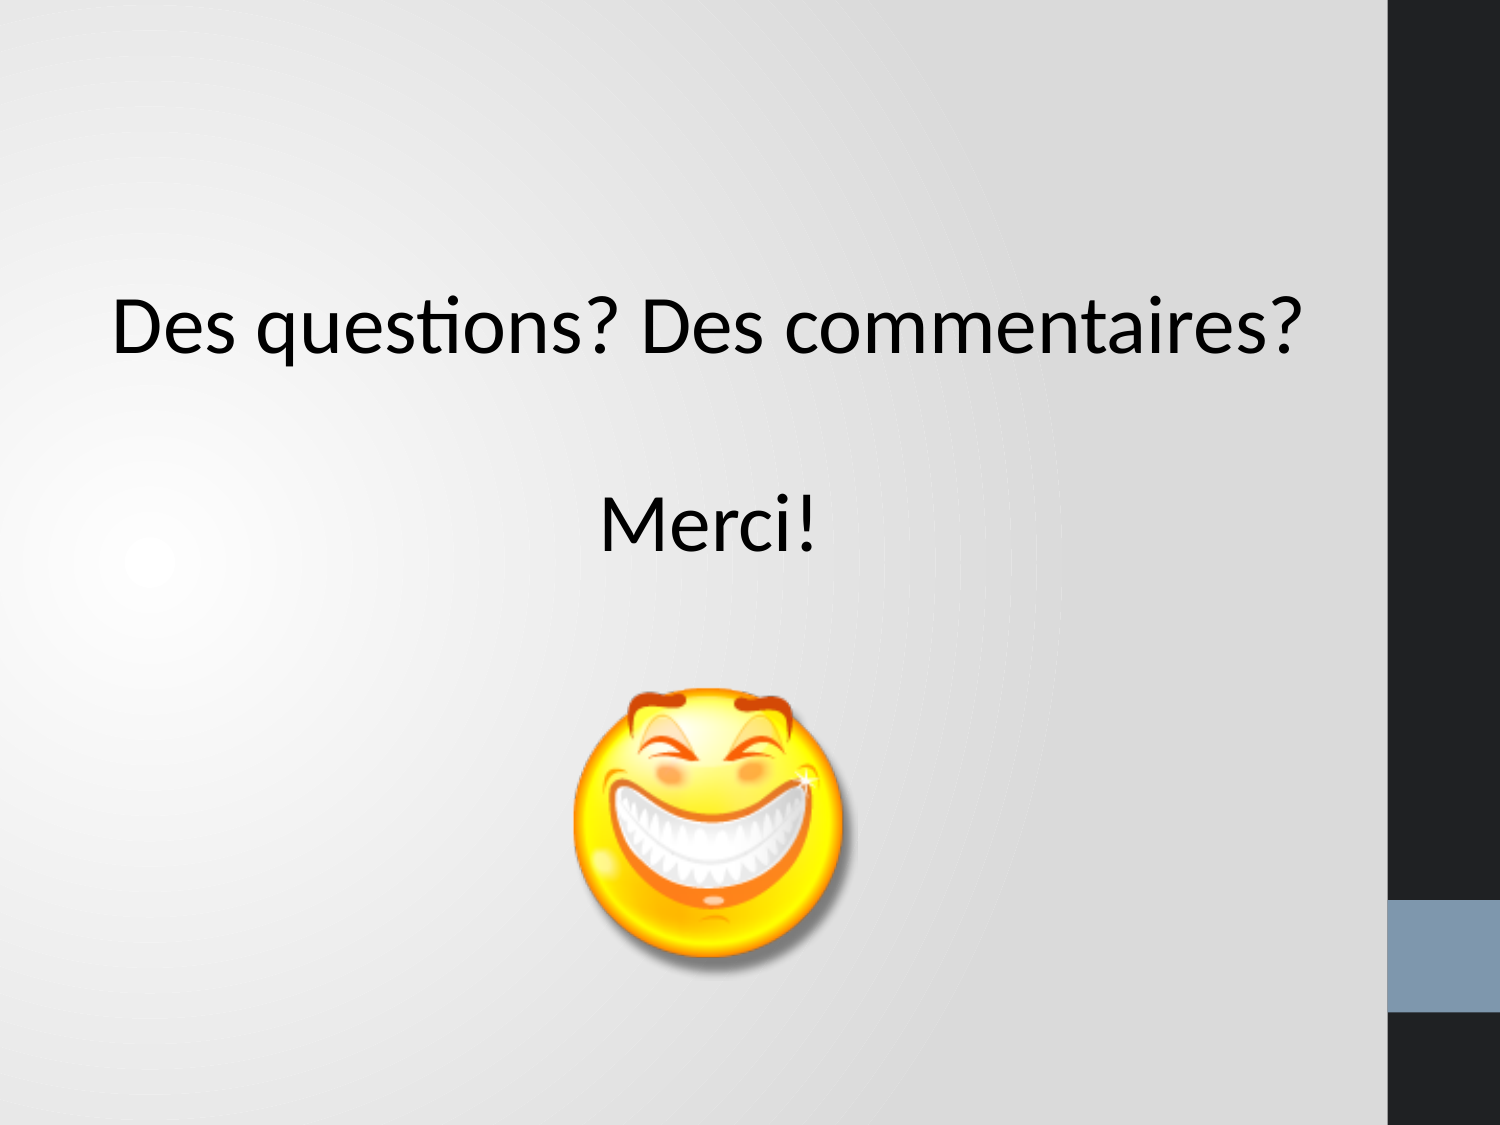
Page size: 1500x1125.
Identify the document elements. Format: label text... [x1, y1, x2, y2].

picture [556, 680, 858, 982]
list Des questions? Des commentaires? Merci! [75, 262, 1325, 1050]
